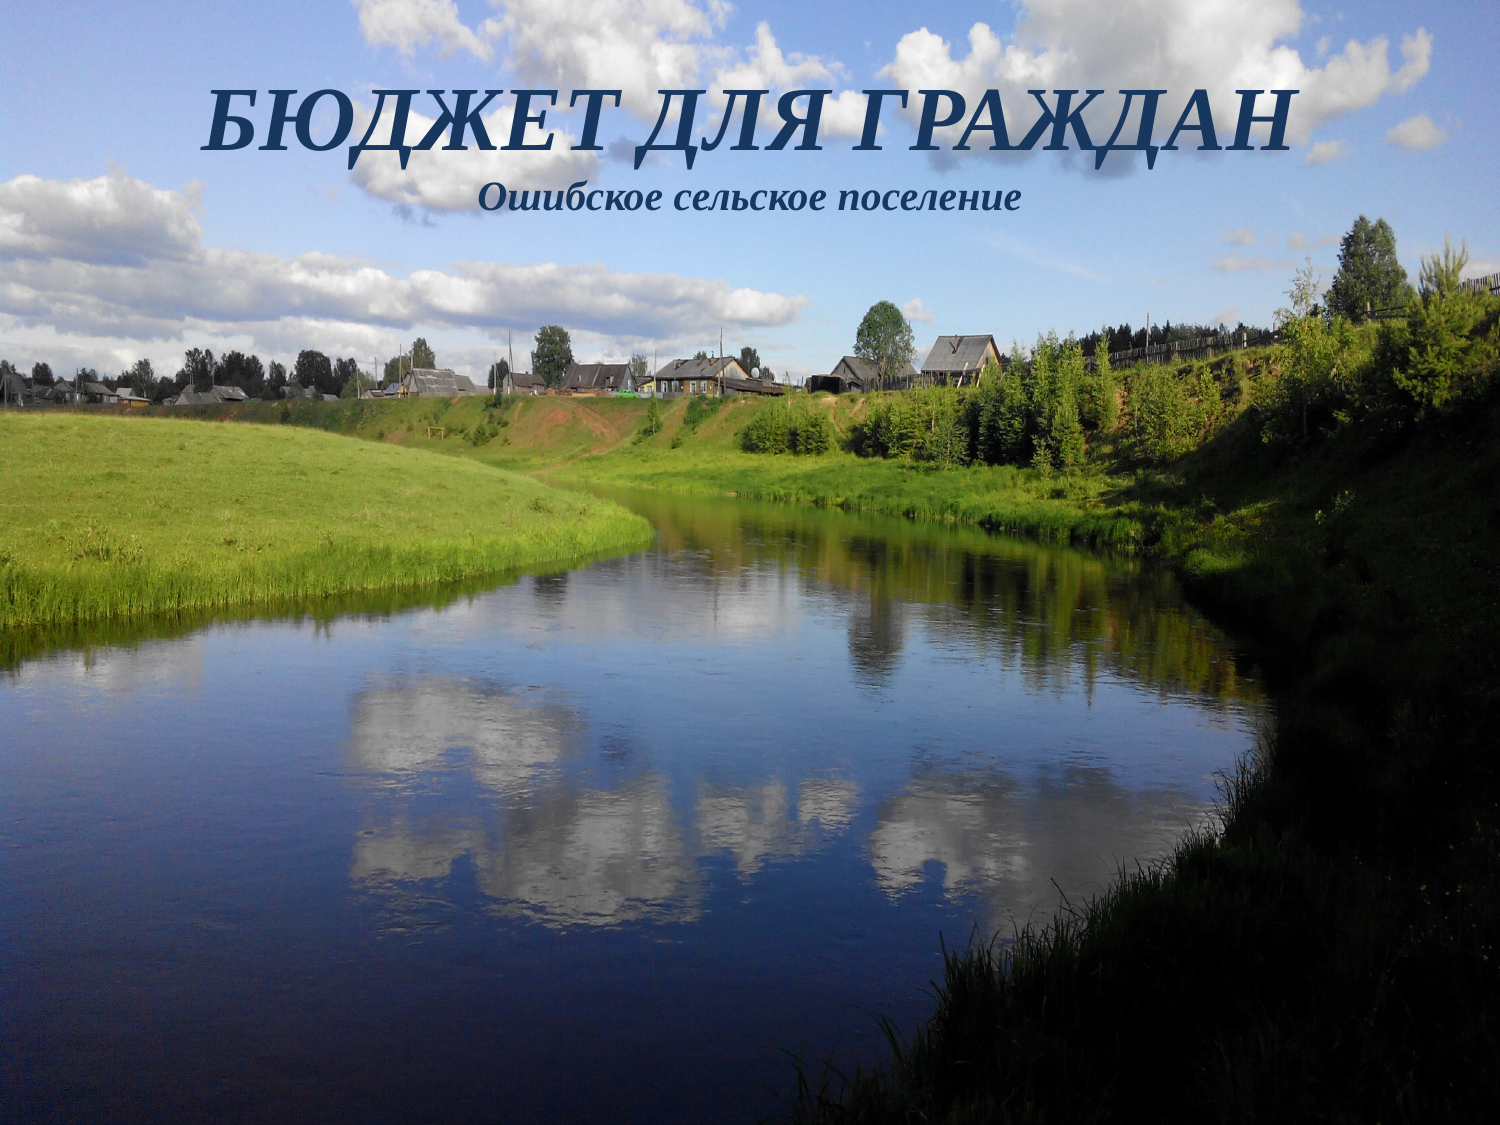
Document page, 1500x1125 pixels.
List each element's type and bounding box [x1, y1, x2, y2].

list [0, 0, 1500, 1125]
